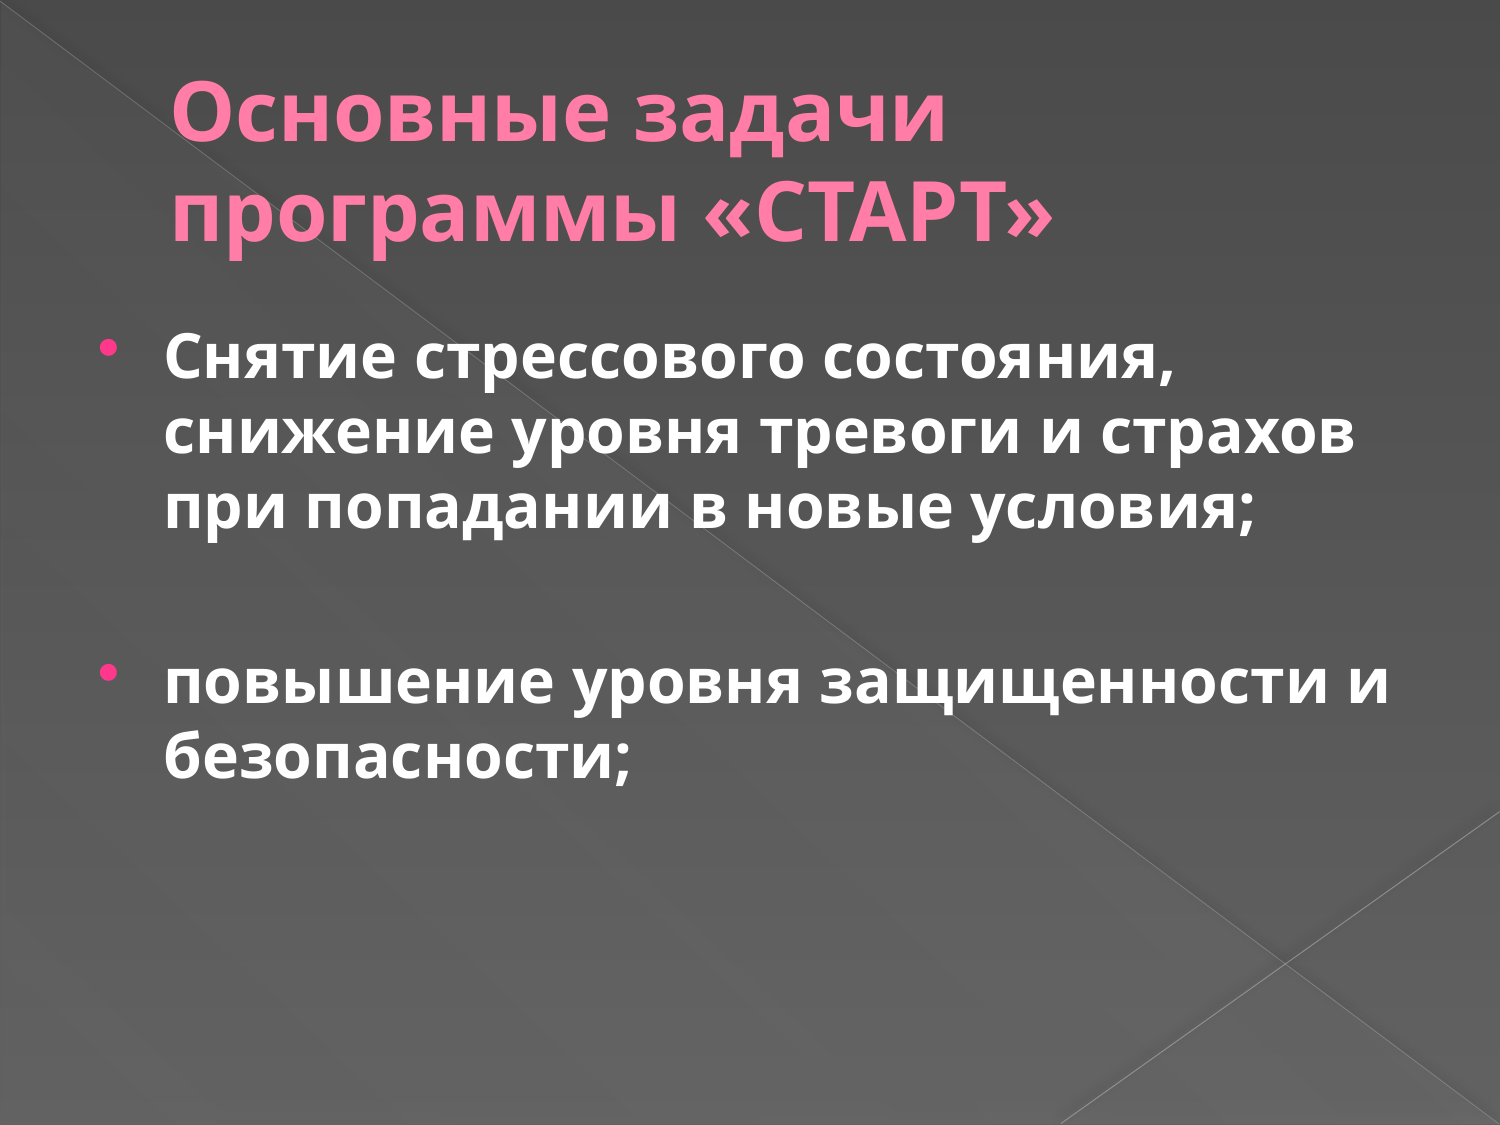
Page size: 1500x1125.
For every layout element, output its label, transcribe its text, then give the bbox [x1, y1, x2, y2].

title Основные задачи программы «СТАРТ» [75, 43, 1425, 274]
list Снятие стрессового состояния, снижение уровня тревоги и страхов при попадании в новые условия; повышение уровня защищенности и безопасности; [75, 308, 1425, 1059]
